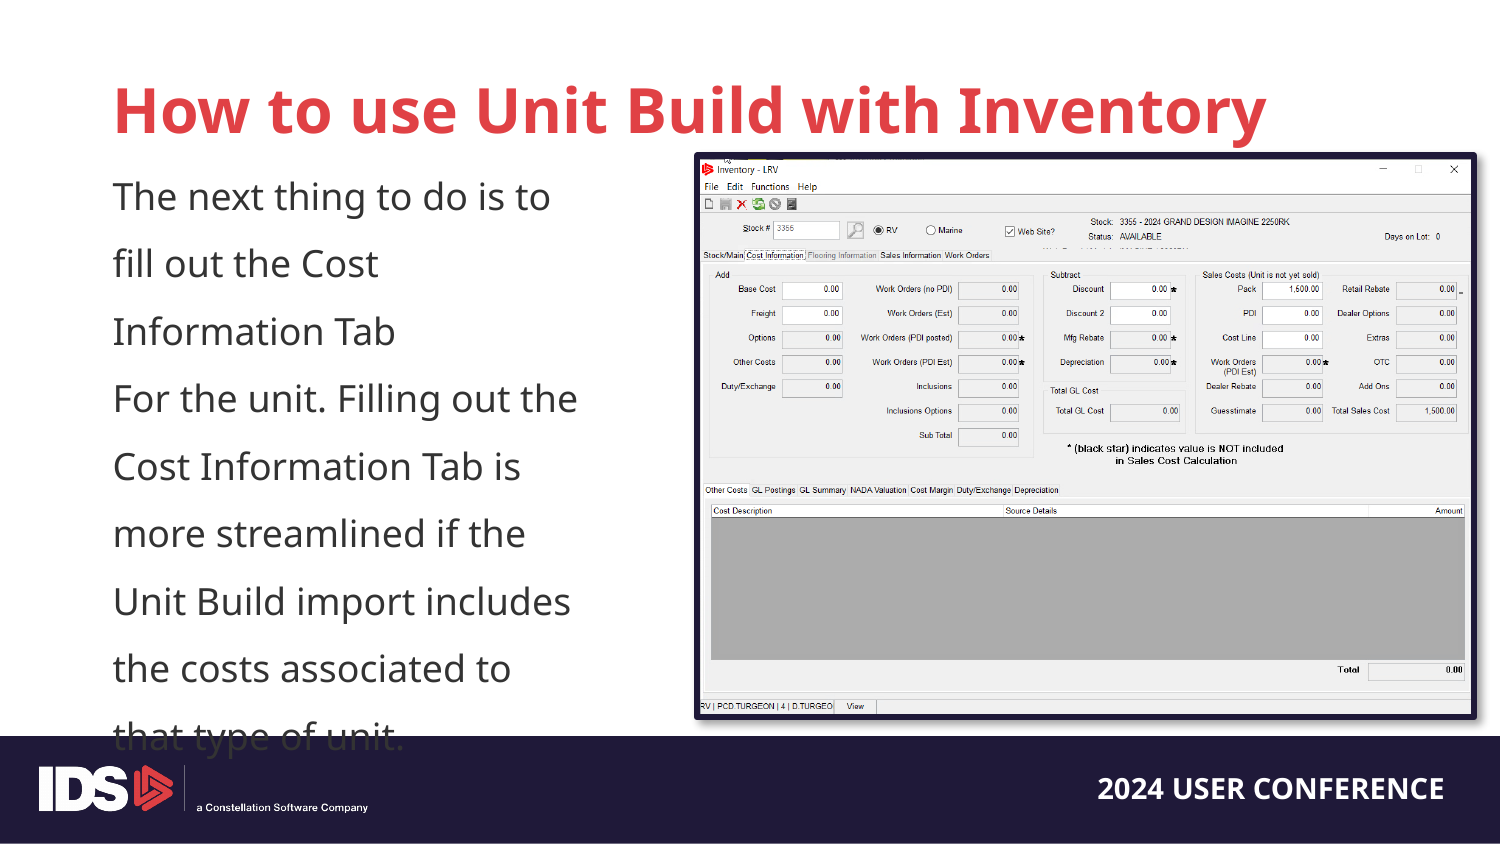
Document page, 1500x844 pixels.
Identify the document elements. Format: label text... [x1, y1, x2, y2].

picture [39, 765, 368, 813]
list The next thing to do is to fill out the Cost Information Tab For the unit. Filling out the Cost Information Tab is more streamlined if the Unit Build import includes the costs associated to that type of unit. [97, 135, 608, 691]
list How to use Unit Build with Inventory [97, 56, 1491, 150]
picture [699, 158, 1472, 715]
